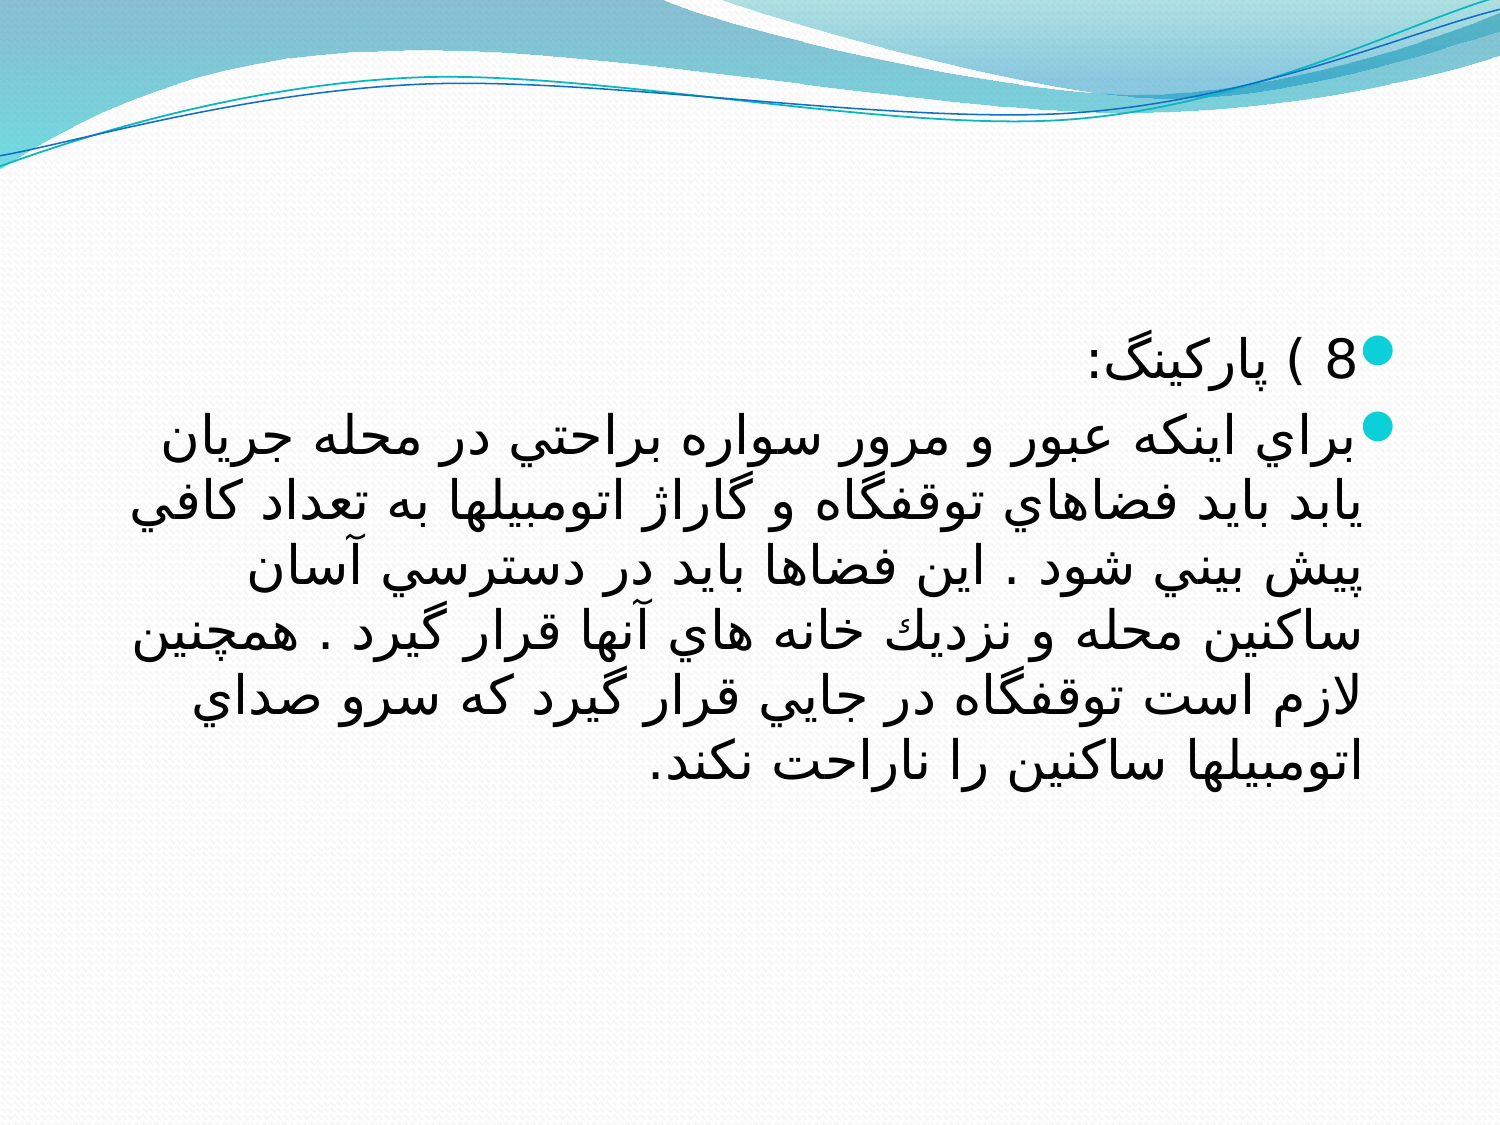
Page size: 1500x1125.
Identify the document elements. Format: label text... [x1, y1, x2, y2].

list 8 ) پاركينگ: براي اينكه عبور و مرور سواره براحتي در محله جريان يابد بايد فضاهاي توقفگاه و گاراژ اتومبيلها به تعداد كافي پيش بيني شود . اين فضاها بايد در دسترسي آسان ساكنين محله و نزديك خانه هاي آنها قرار گيرد . همچنين لازم است توقفگاه در جايي قرار گيرد كه سرو صداي اتومبيلها ساكنين را ناراحت نكند. [75, 317, 1425, 1038]
